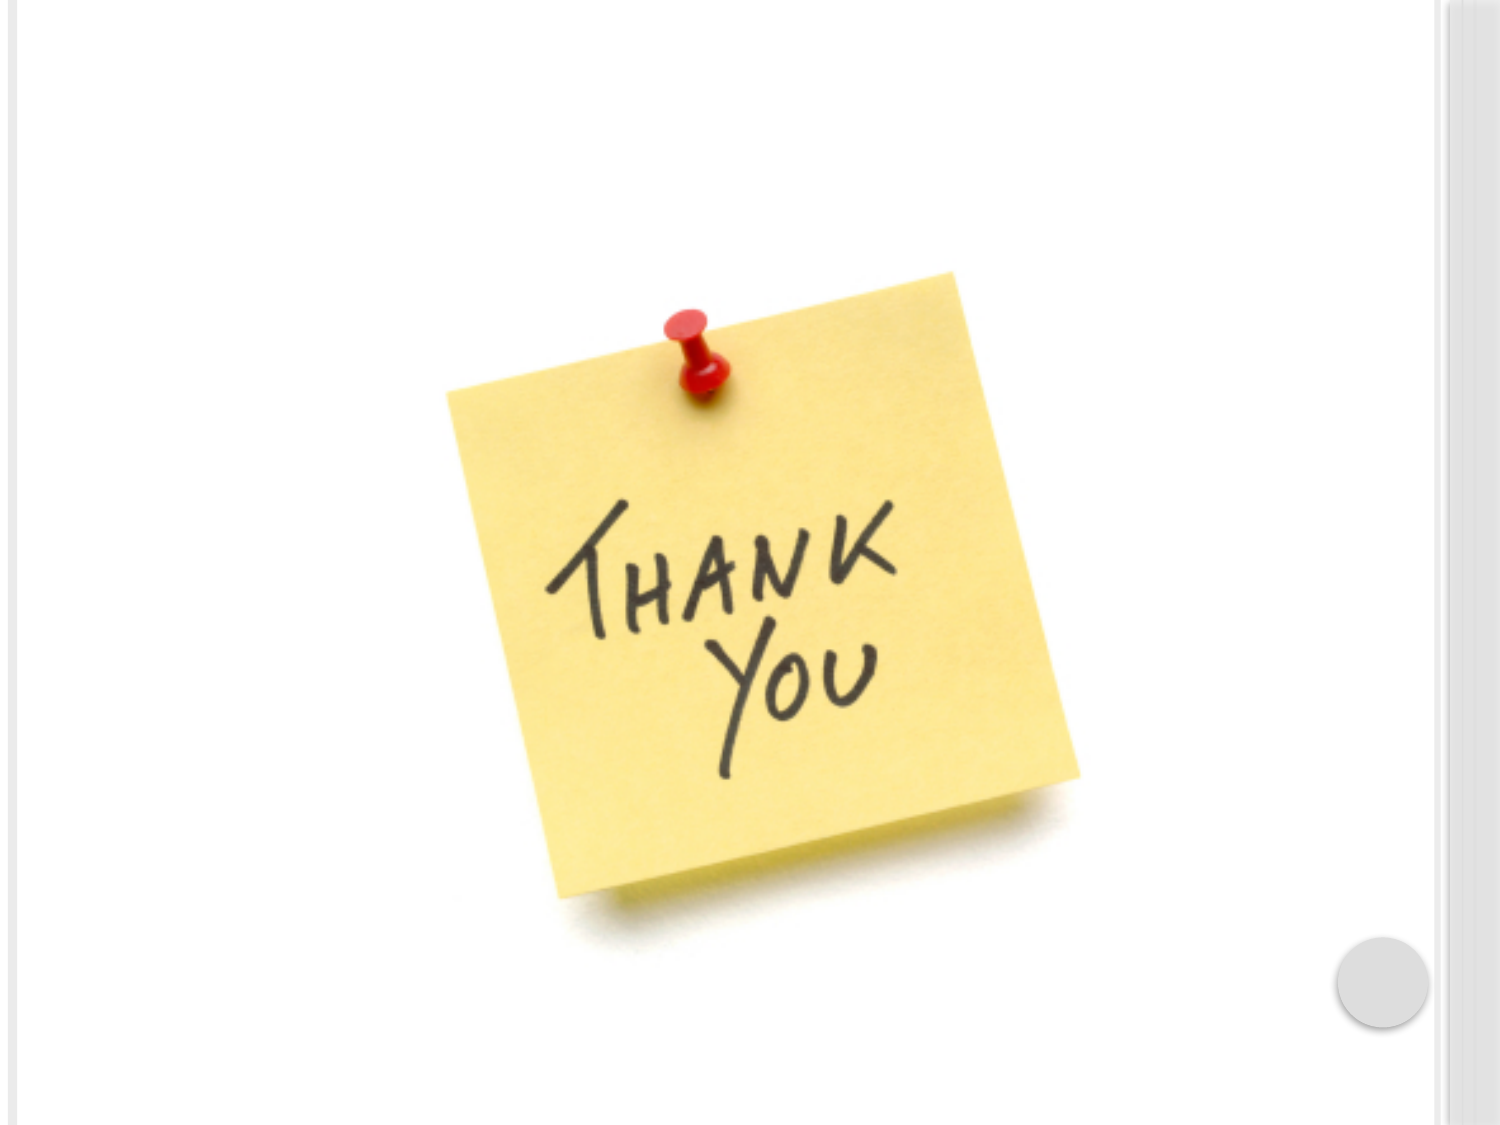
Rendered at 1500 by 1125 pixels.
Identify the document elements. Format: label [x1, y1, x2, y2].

list [217, 257, 1299, 974]
